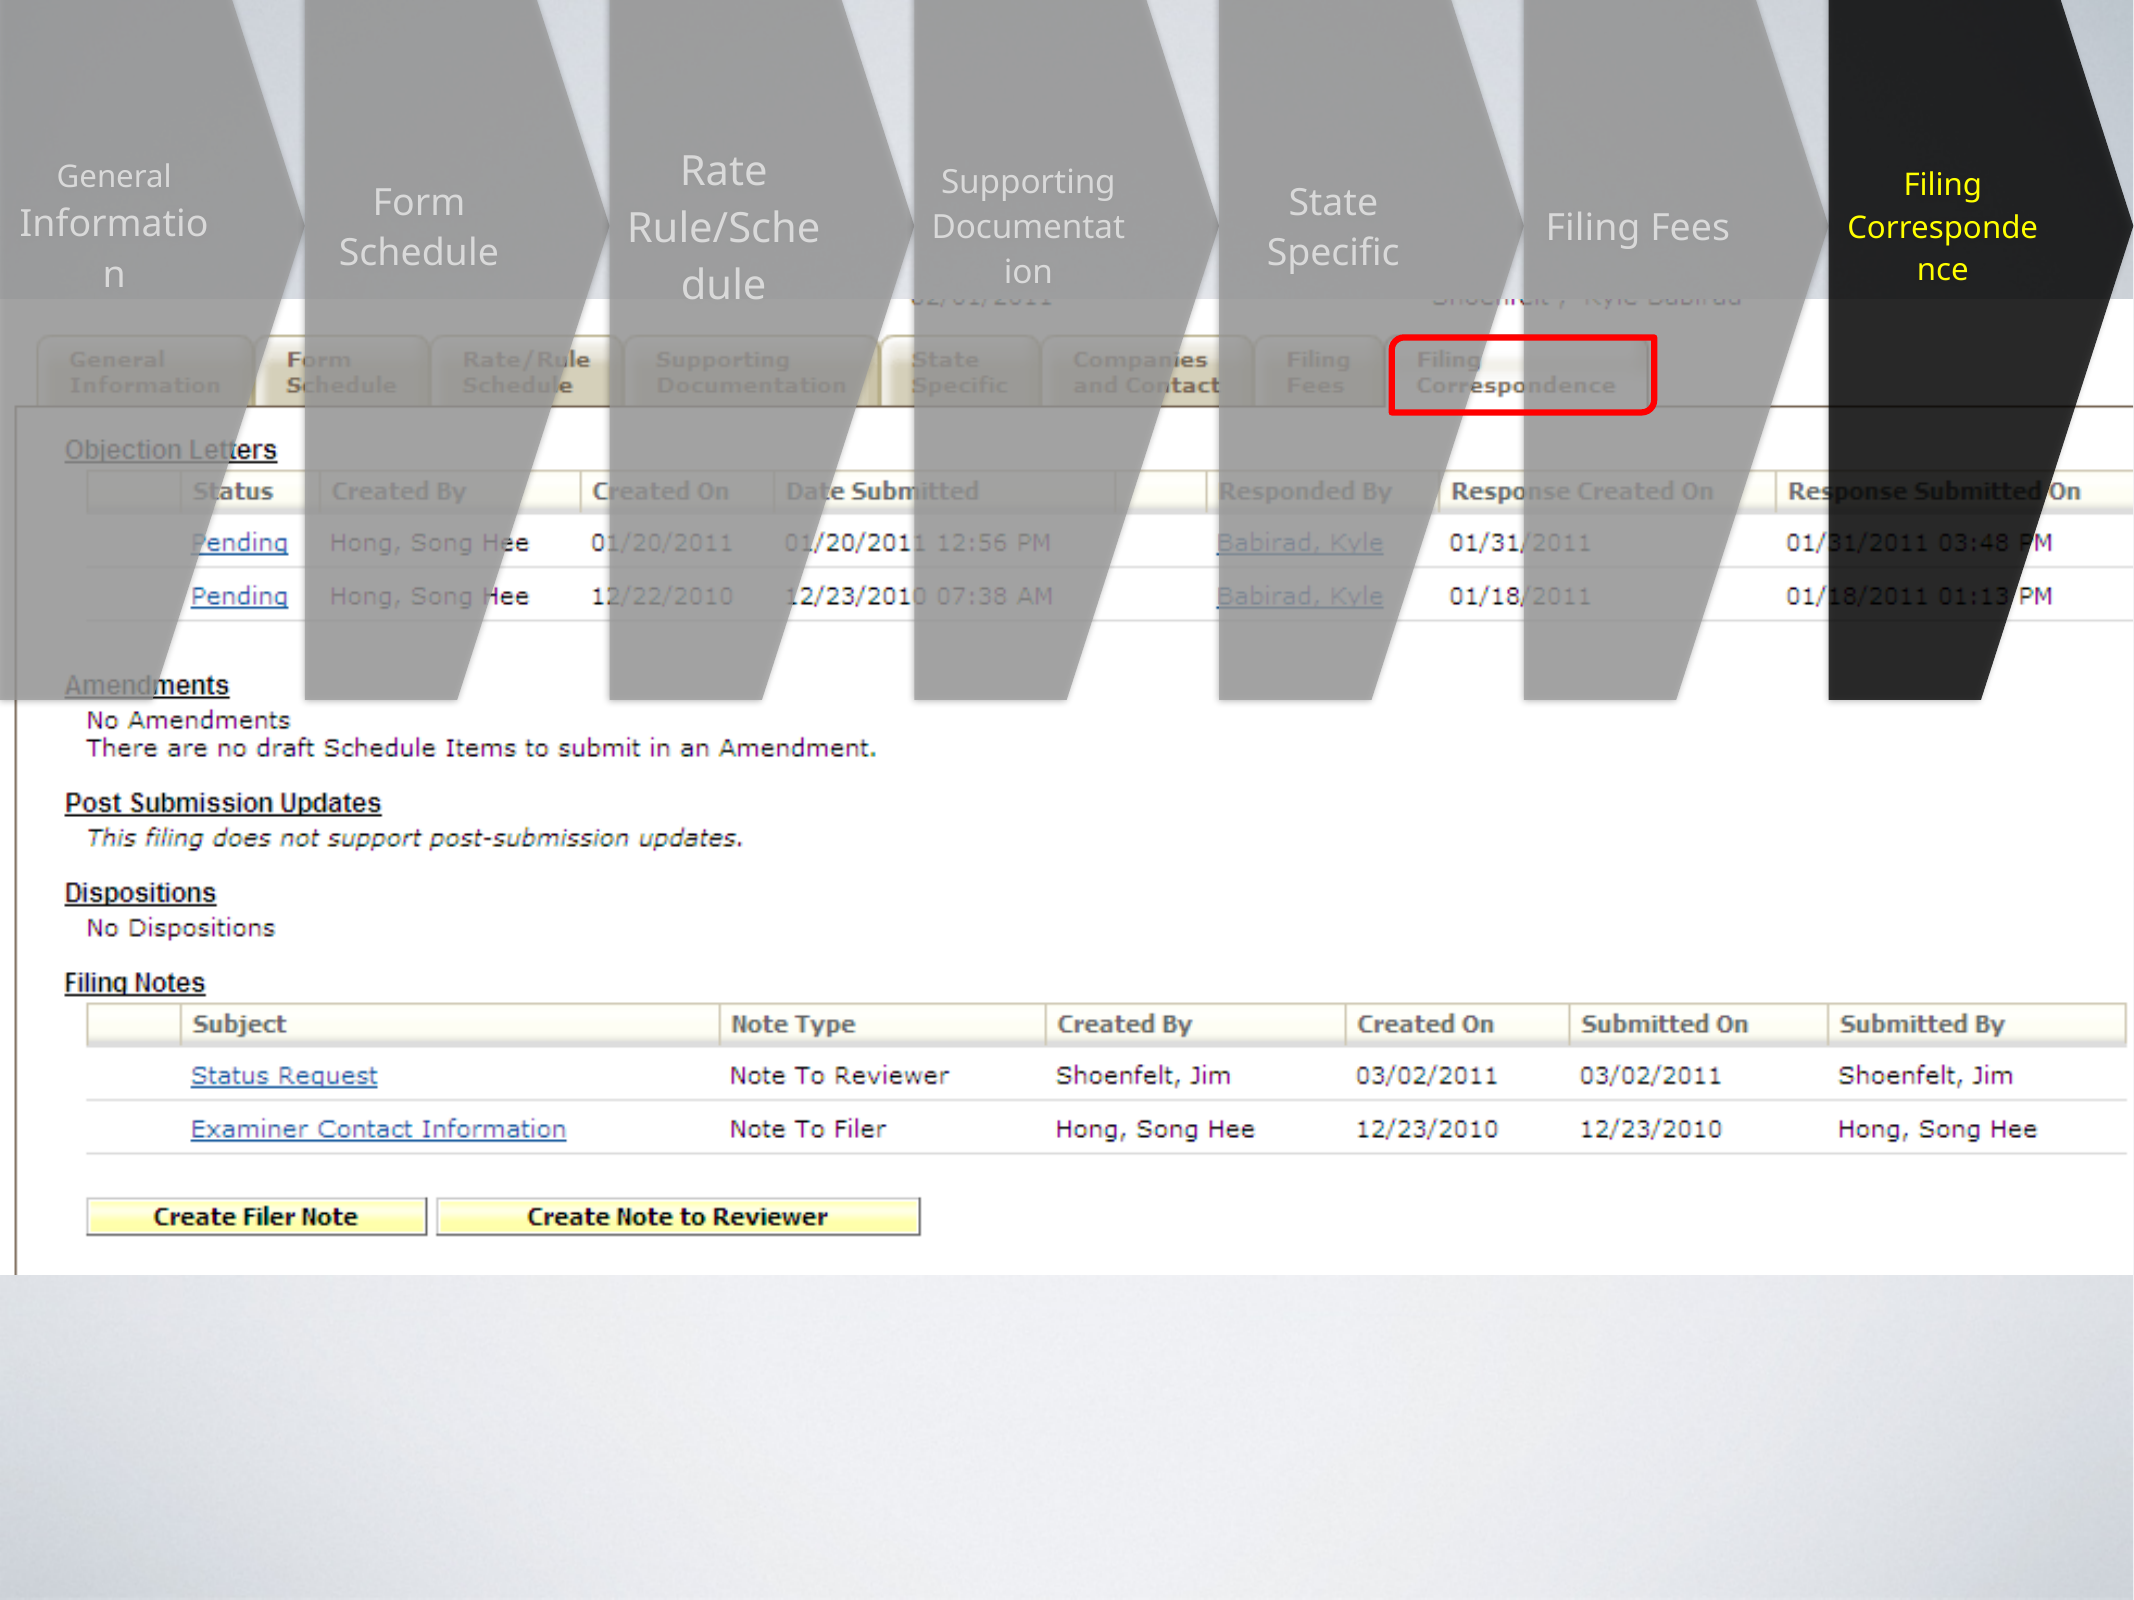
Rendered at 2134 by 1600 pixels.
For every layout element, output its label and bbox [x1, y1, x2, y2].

picture [0, 701, 2134, 1600]
text_box [0, 0, 2134, 701]
